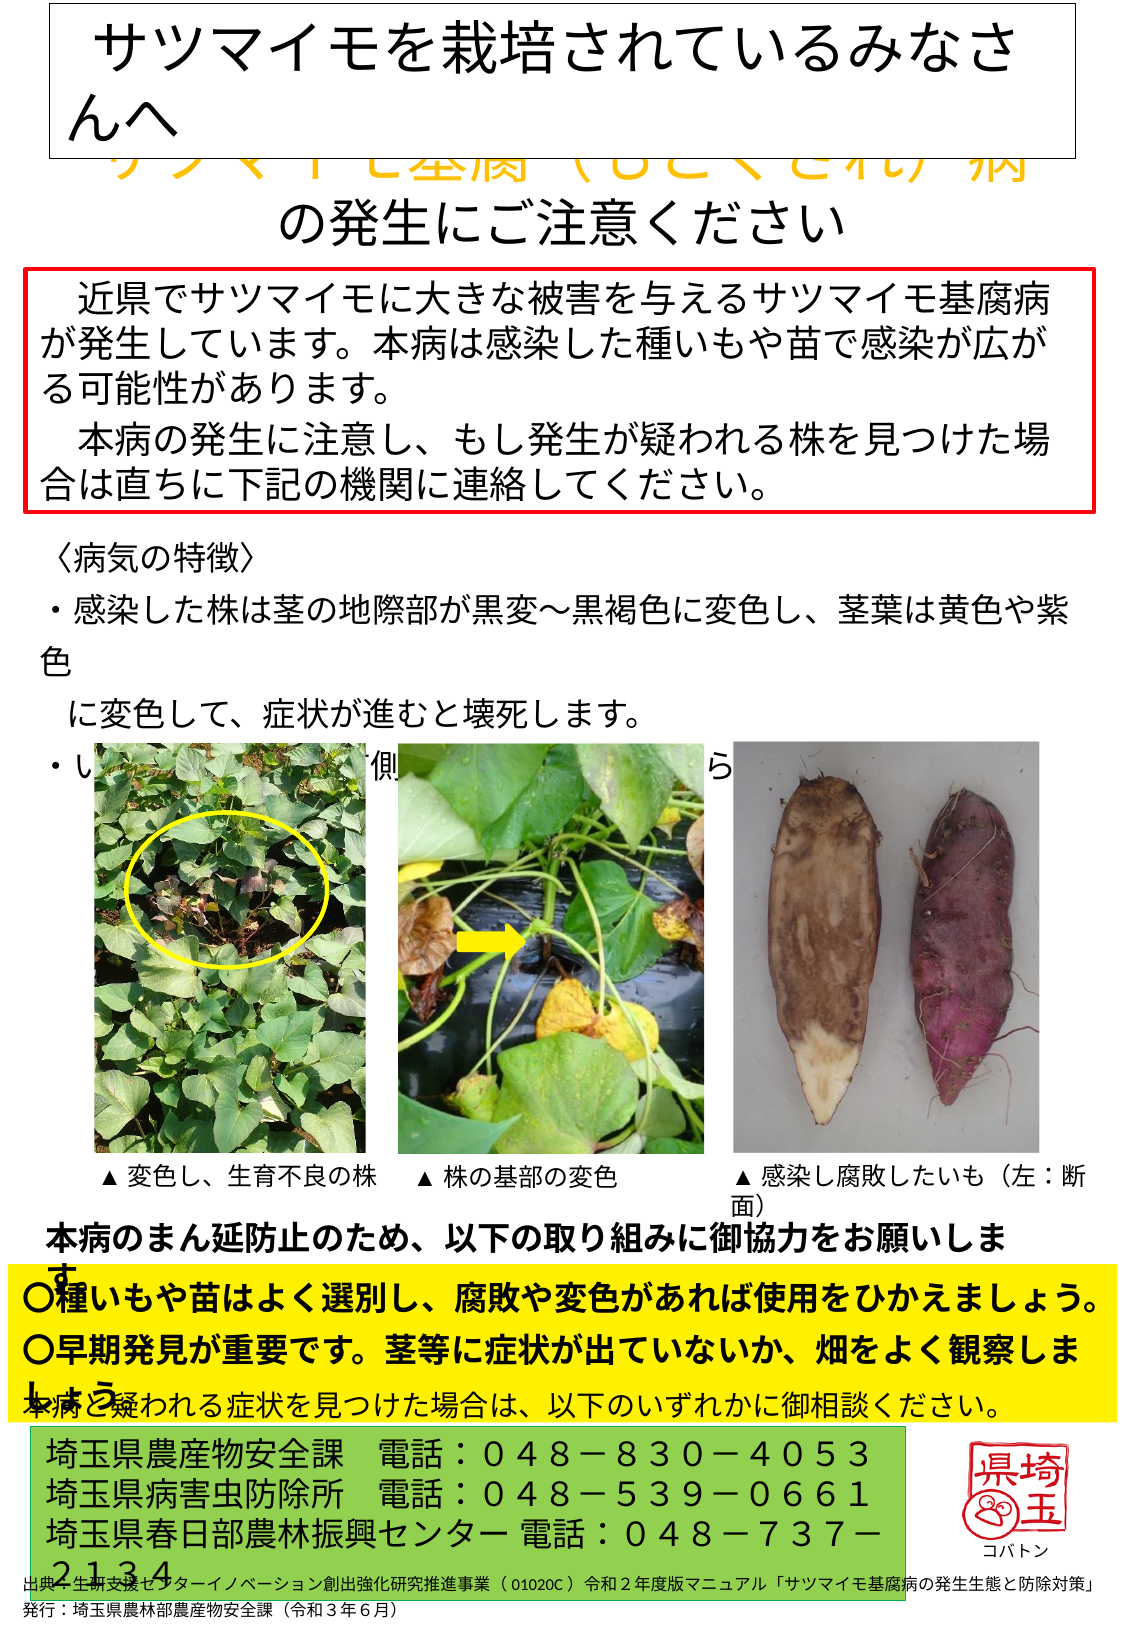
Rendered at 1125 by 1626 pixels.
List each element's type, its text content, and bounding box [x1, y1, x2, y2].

text_box ▲株の基部の変色 [398, 1154, 711, 1199]
text_box ▲感染し腐敗したいも（左：断面） [715, 1152, 1115, 1228]
text_box 近県でサツマイモに大きな被害を与えるサツマイモ基腐病が発生しています。本病は感染した種いもや苗で感染が広がる可能性があります。 本病の発生に注意し、もし発生が疑われる株を見つけた場合は直ちに下記の機関に連絡してください。 [25, 269, 1094, 513]
text_box ▲変色し、生育不良の株 [82, 1153, 396, 1198]
text_box 埼玉県農産物安全課 電話：０４８－８３０－４０５３ 埼玉県病害虫防除所 電話：０４８－５３９－０６６１ 埼玉県春日部農林振興センター 電話：０４８－７３７－２１３４ [30, 1426, 905, 1566]
text_box サツマイモ基腐（もとぐされ）病 の発生にご注意ください [22, 109, 1103, 259]
text_box 〈病気の特徴〉 ・感染した株は茎の地際部が黒変～黒褐色に変色し、茎葉は黄色や紫色 に変色して、症状が進むと壊死します。 ・いもでは主になり首側（茎のつけ根側）から腐敗します。 [25, 517, 1094, 793]
picture [962, 1441, 1069, 1540]
text_box 本病と疑われる症状を見つけた場合は、以下のいずれかに御相談ください。 [7, 1379, 1073, 1430]
text_box 本病のまん延防止のため、以下の取り組みに御協力をお願いします。 [30, 1209, 1028, 1305]
text_box コバトン [962, 1546, 1069, 1568]
text_box 出典：生研支援センターイノベーション創出強化研究推進事業（01020C）令和２年度版マニュアル「サツマイモ基腐病の発生生態と防除対策」 [7, 1566, 1125, 1602]
text_box サツマイモを栽培されているみなさんへ [49, 3, 1076, 159]
picture [94, 743, 1092, 1153]
text_box 〇種いもや苗はよく選別し、腐敗や変色があれば使用をひかえましょう。 〇早期発見が重要です。茎等に症状が出ていないか、畑をよく観察しましょう。 [7, 1264, 1118, 1423]
text_box 発行：埼玉県農林部農産物安全課（令和３年６月） [7, 1592, 575, 1625]
